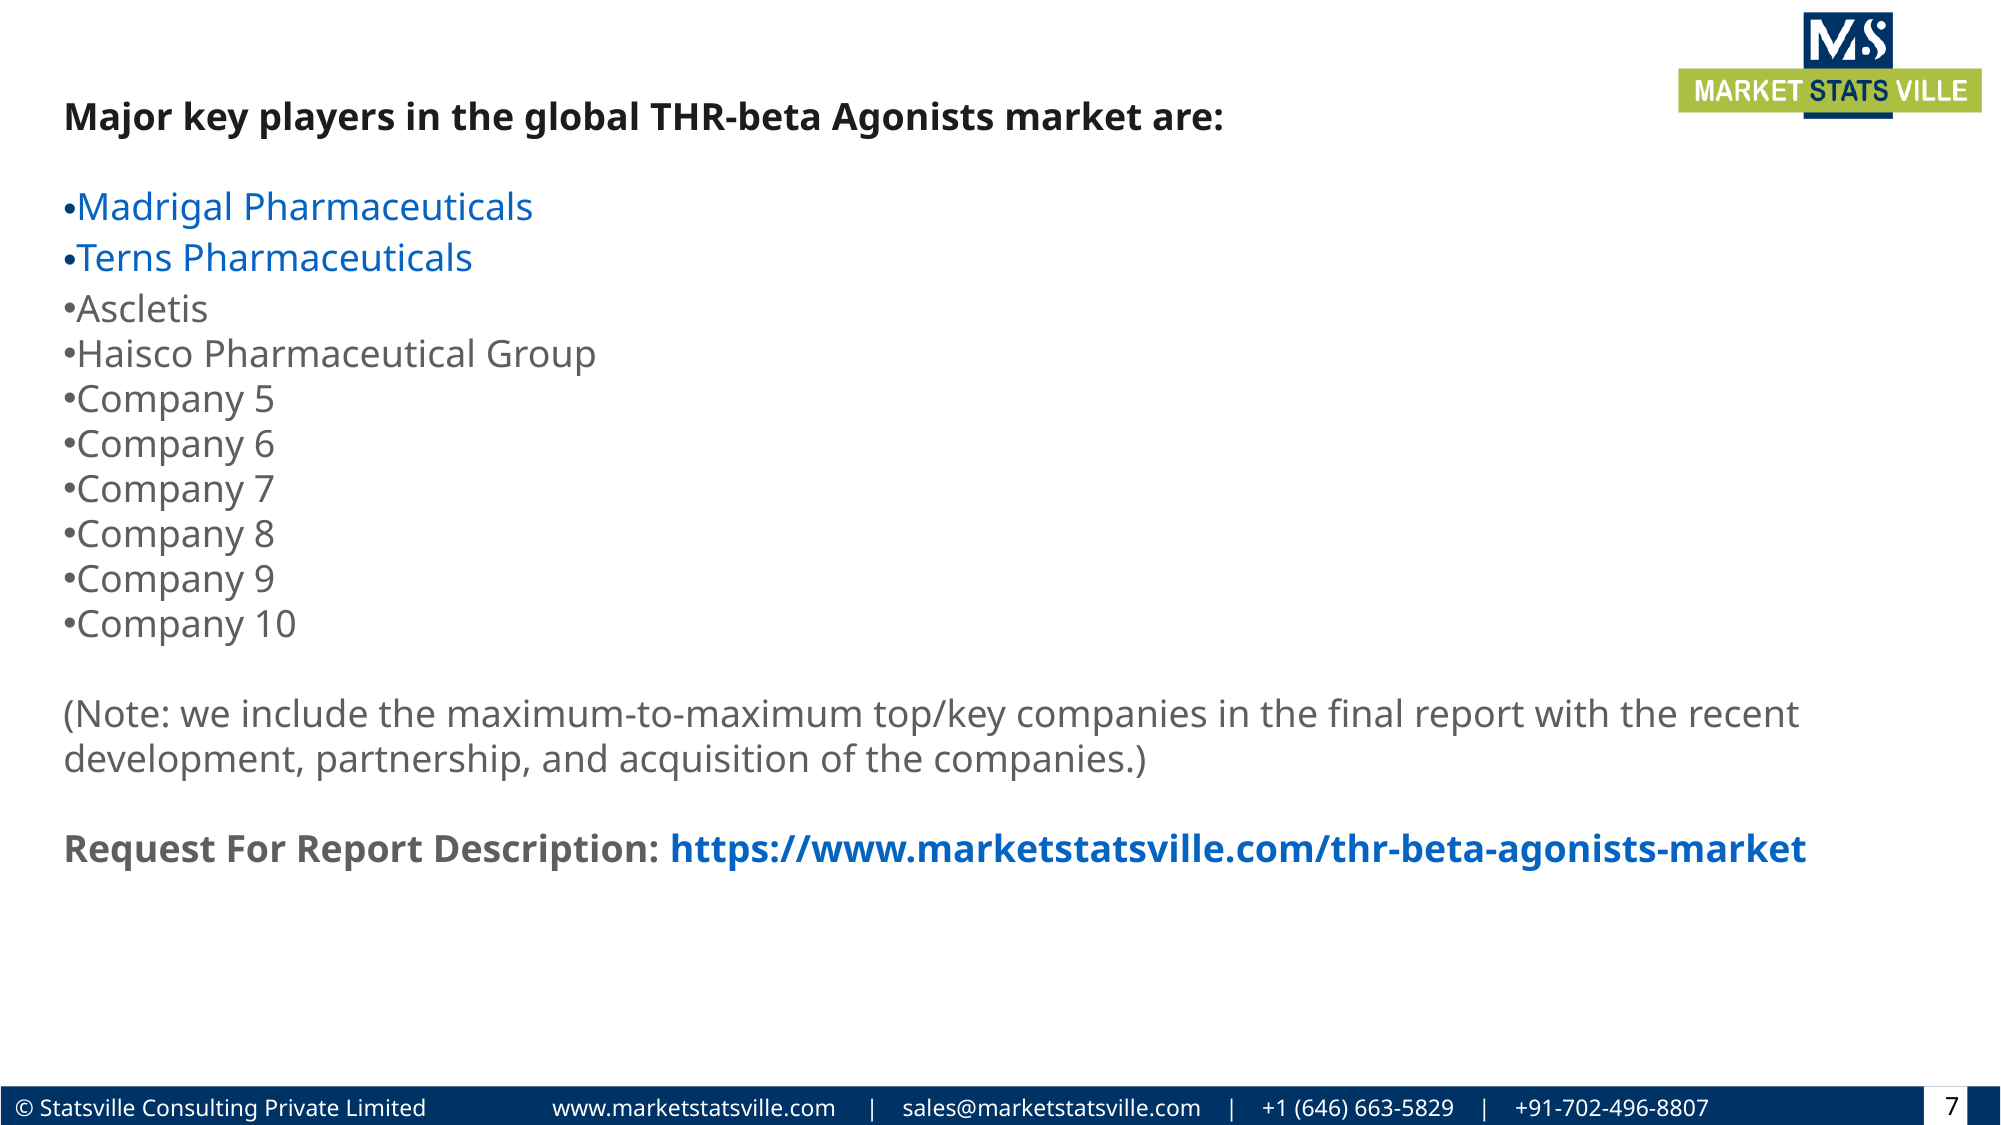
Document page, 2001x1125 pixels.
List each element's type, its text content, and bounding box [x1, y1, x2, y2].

slide_number [137, 1042, 588, 1103]
slide_number 7 [1861, 1077, 1975, 1125]
picture [1678, 12, 1982, 119]
text_box Major key players in the global THR-beta Agonists market are: Madrigal Pharmaceuticals Terns Pharmaceuticals Ascletis Haisco Pharmaceutical Group Company 5 Company 6 Company 7 Company 8 Company 9 Company 10 (Note: we include the maximum-to-maximum top/key companies in the final report with the recent development, partnership, and acquisition of the companies.) Request For Report Description: https://www.marketstatsville.com/thr-beta-agonists-market [48, 85, 1946, 884]
